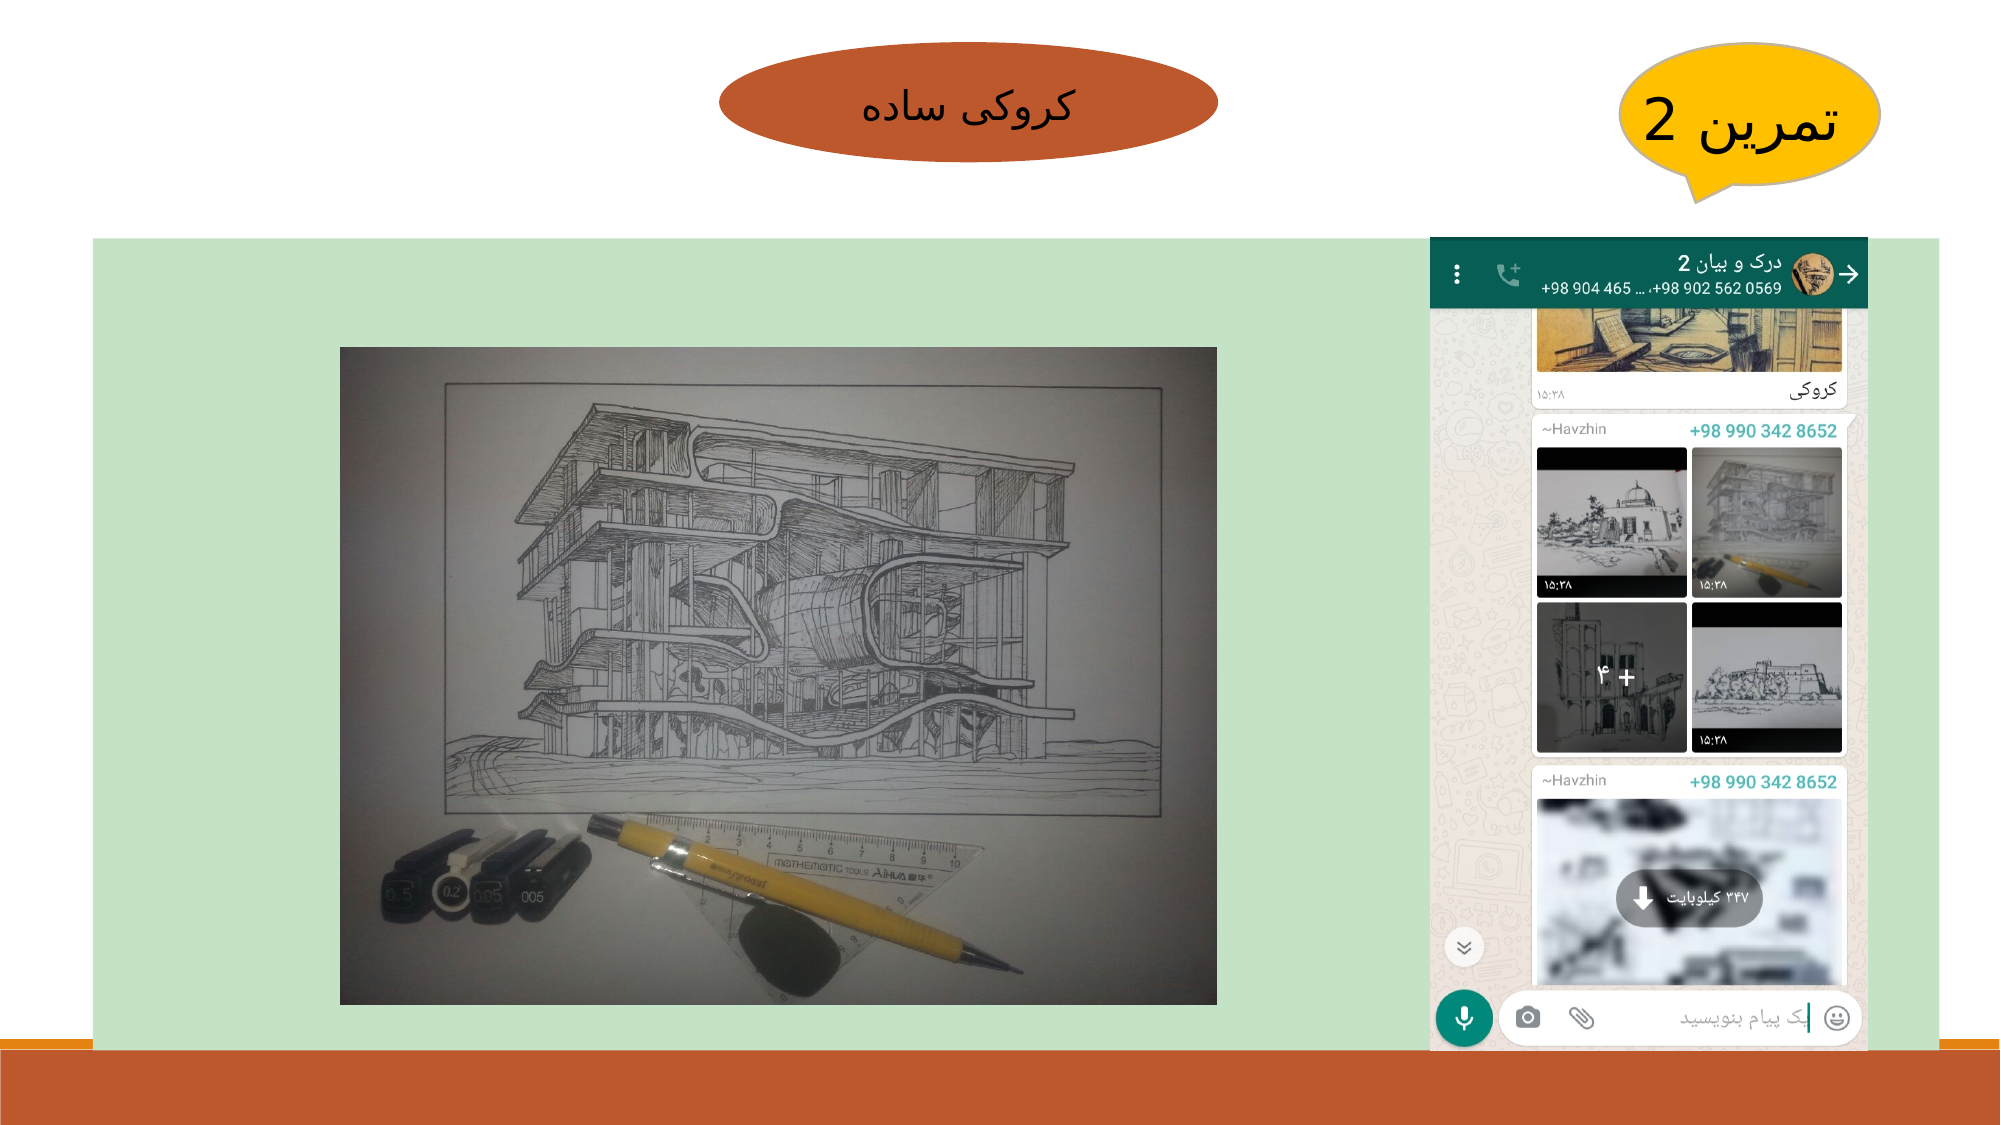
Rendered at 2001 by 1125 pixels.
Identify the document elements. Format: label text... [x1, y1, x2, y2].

text_box تمرین 2 [1614, 67, 1868, 161]
picture [1429, 237, 1868, 1052]
text_box [1650, 42, 1850, 67]
text_box کروکی ساده [842, 43, 1095, 137]
text_box [1875, 238, 1940, 1051]
text_box [719, 50, 1219, 163]
text_box [92, 238, 1427, 1051]
text_box [1868, 82, 1882, 146]
picture [340, 346, 1218, 1006]
text_box [1650, 161, 1850, 204]
